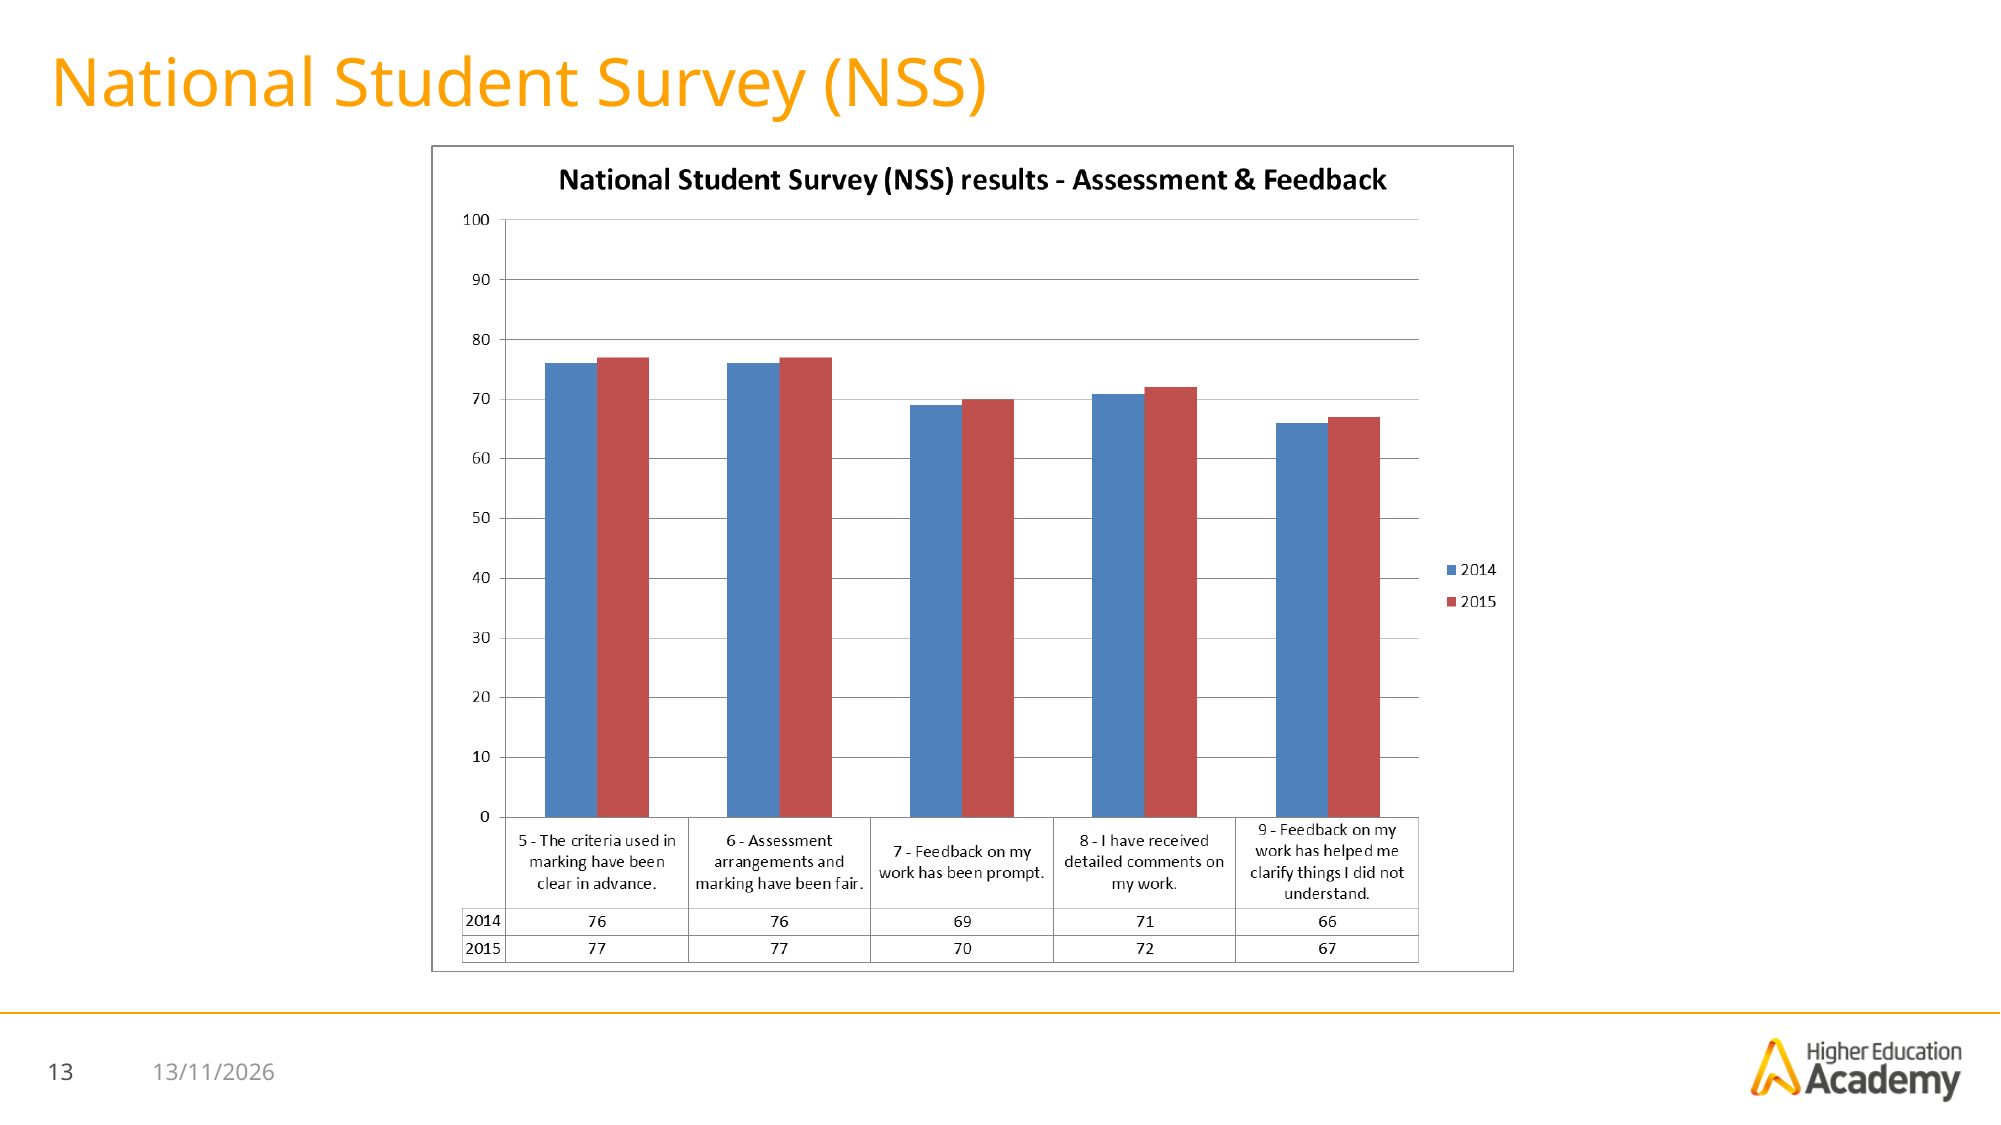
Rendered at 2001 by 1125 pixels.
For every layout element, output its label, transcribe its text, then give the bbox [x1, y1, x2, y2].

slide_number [137, 1044, 335, 1102]
text_box National Student Survey (NSS) [35, 24, 1059, 146]
picture [1746, 1033, 1966, 1107]
slide_number 13 [32, 1044, 97, 1102]
picture [431, 145, 1514, 972]
